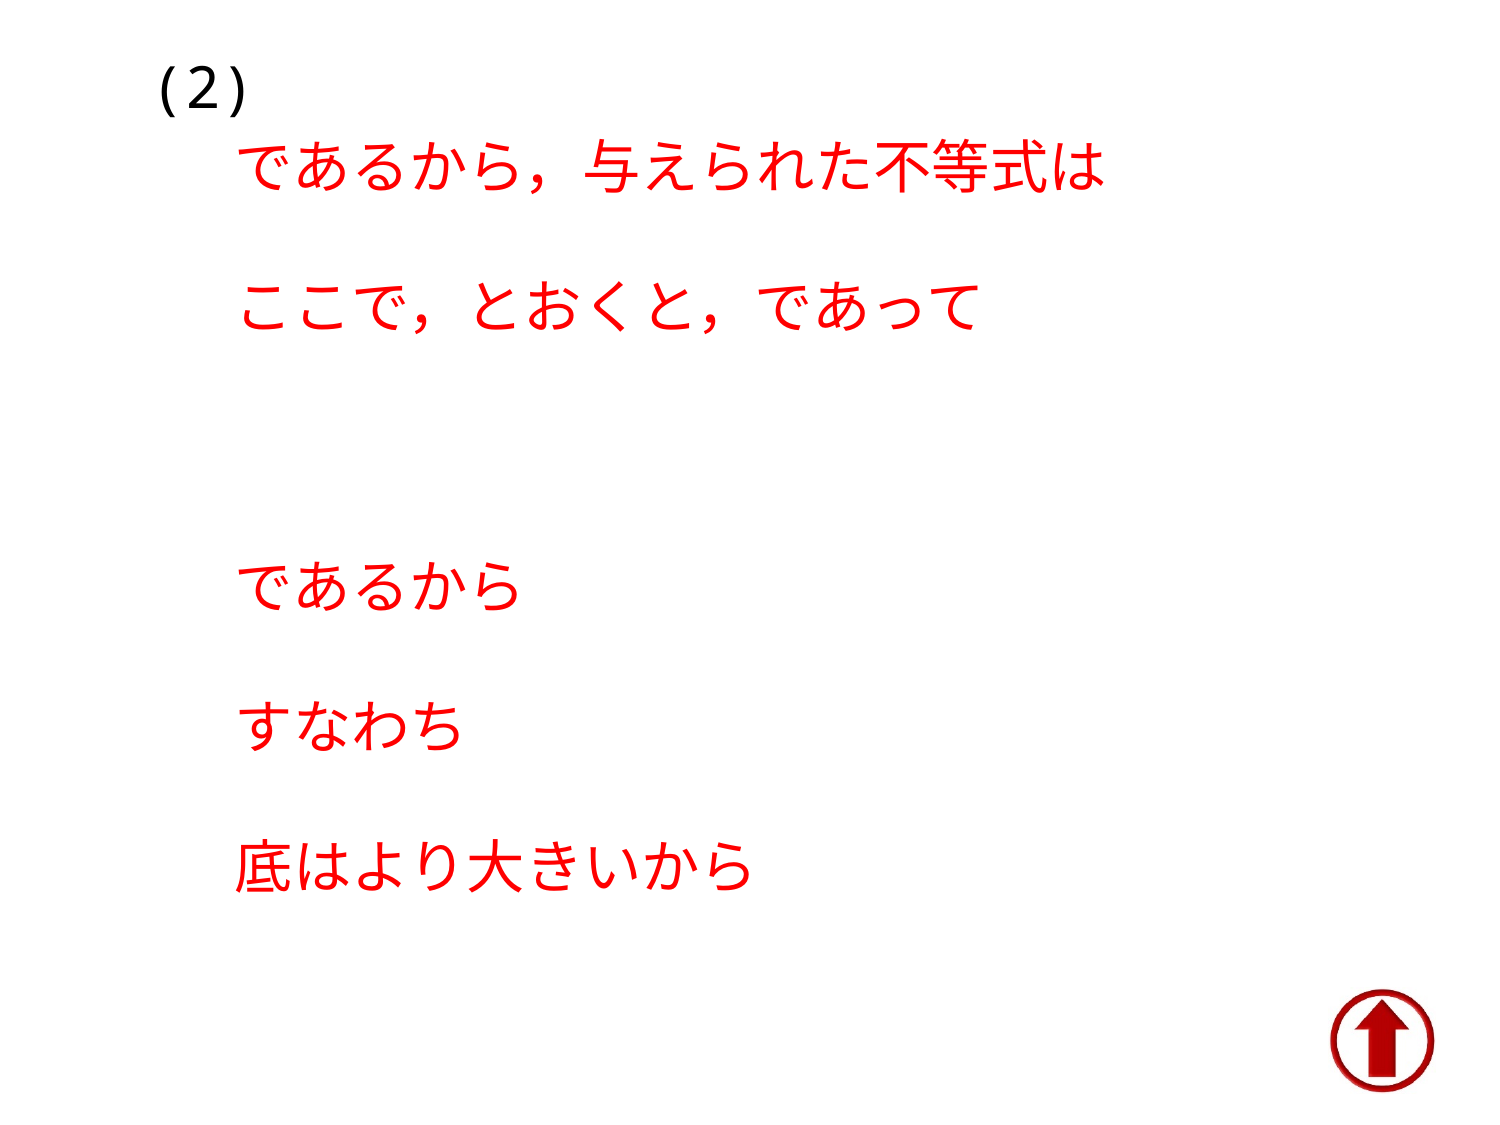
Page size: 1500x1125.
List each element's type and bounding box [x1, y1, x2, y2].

picture [1328, 987, 1436, 1095]
